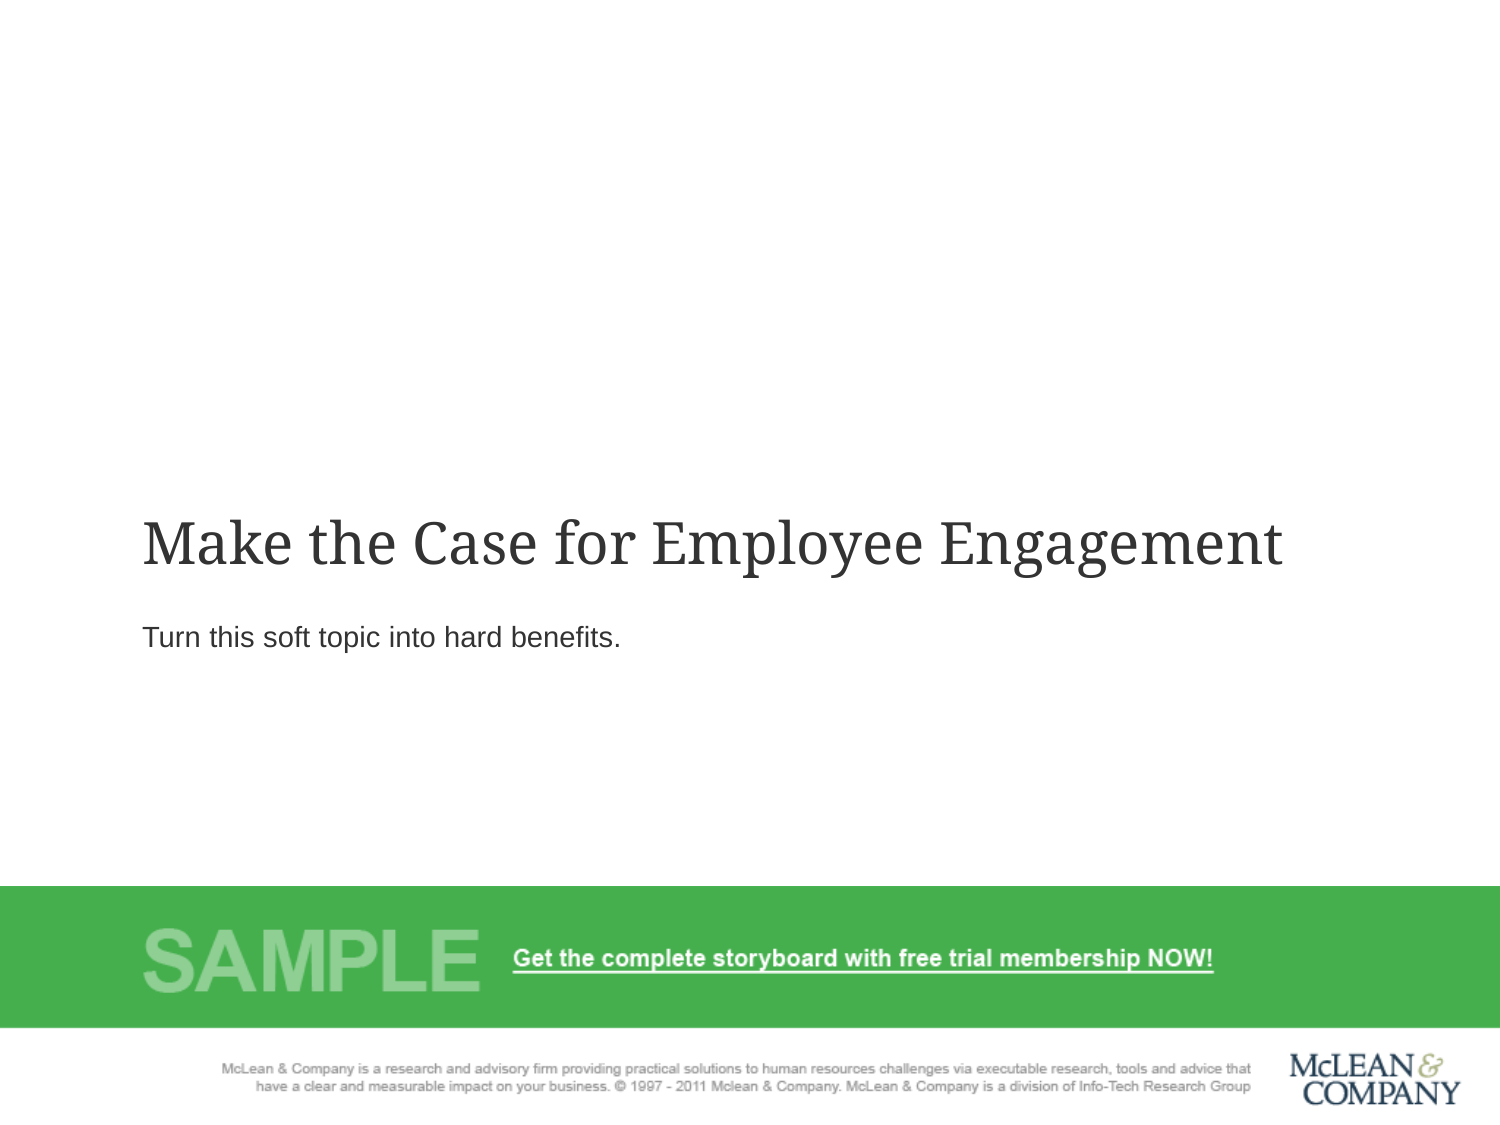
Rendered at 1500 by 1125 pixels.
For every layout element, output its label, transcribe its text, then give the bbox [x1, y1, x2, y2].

list Make the Case for Employee Engagement [126, 501, 1351, 610]
list Turn this soft topic into hard benefits. [126, 610, 1353, 695]
picture [0, 885, 1500, 1125]
